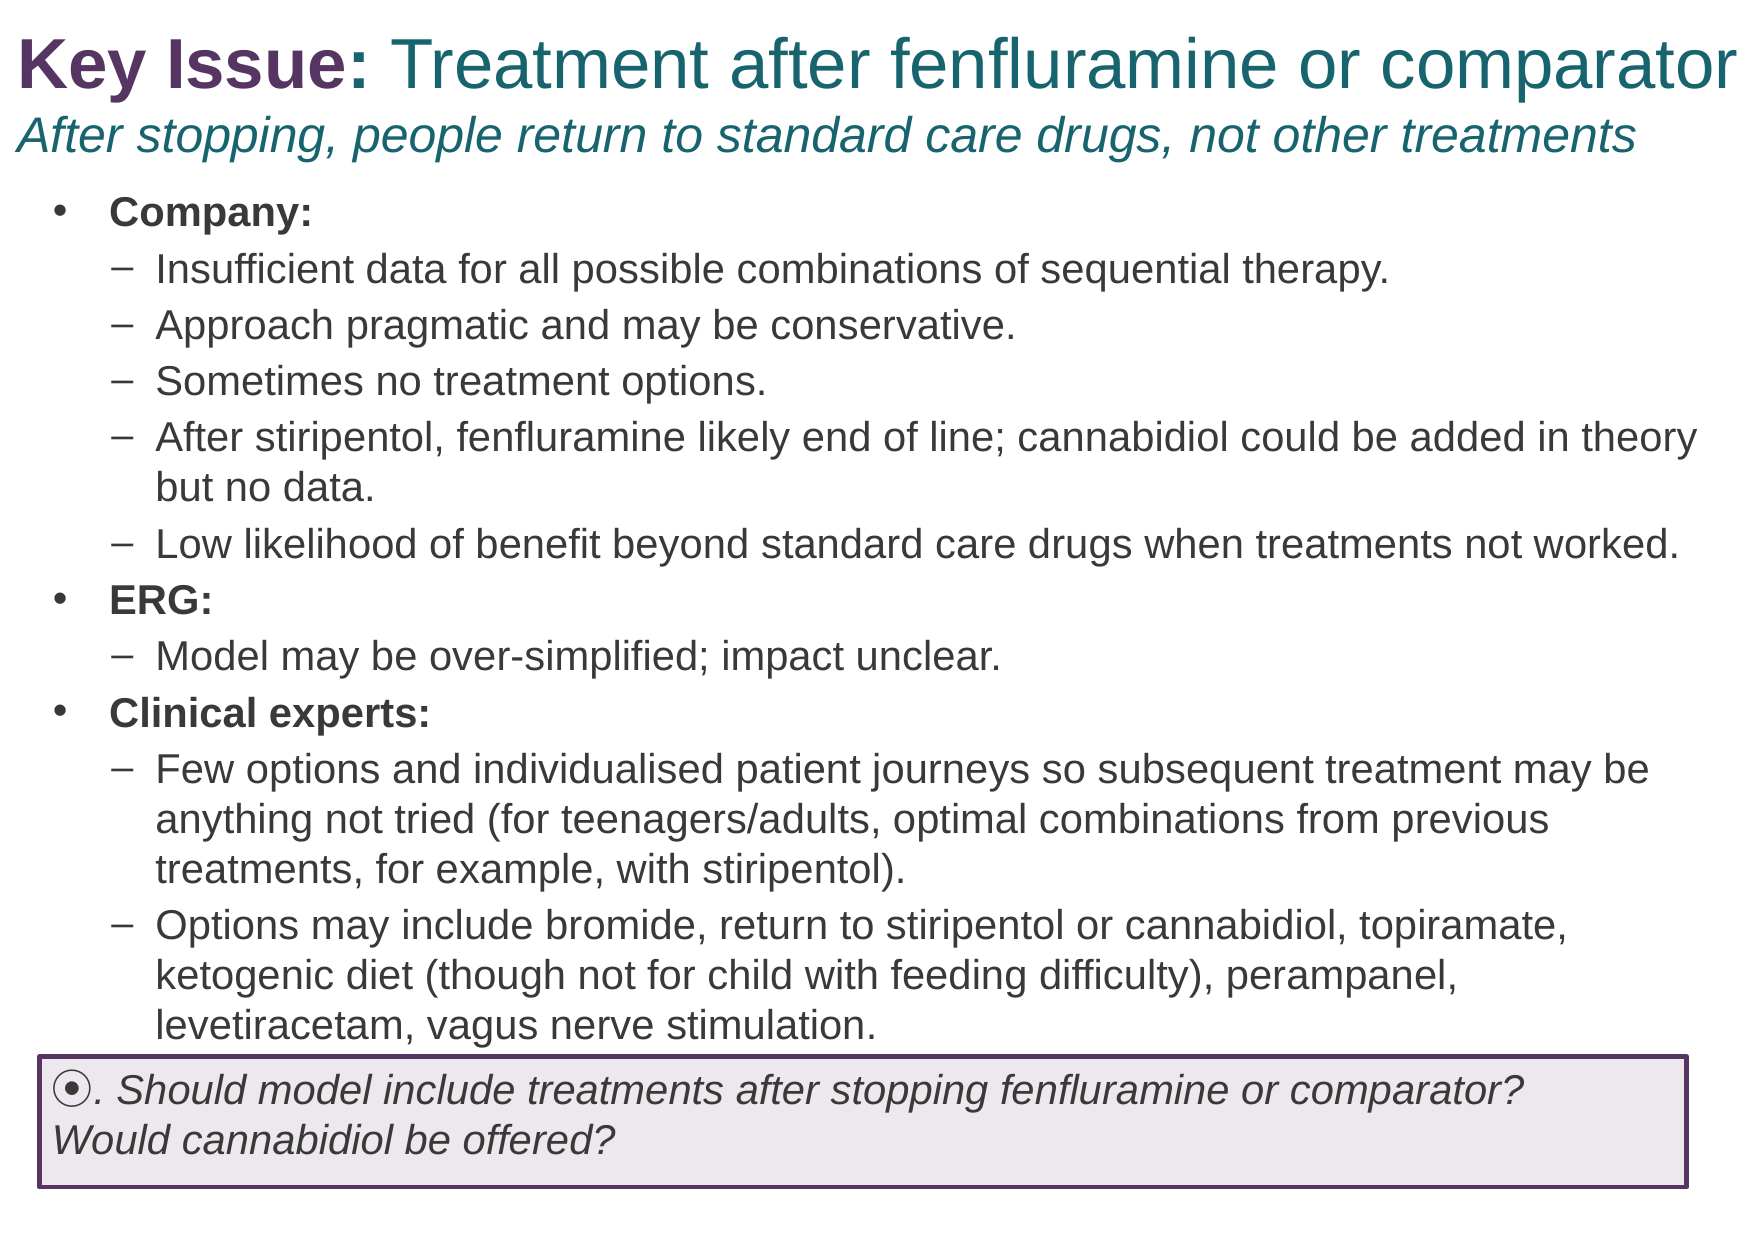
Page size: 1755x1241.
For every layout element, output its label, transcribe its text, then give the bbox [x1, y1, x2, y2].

text_box Company: Insufficient data for all possible combinations of sequential therapy. Approach pragmatic and may be conservative. Sometimes no treatment options. After stiripentol, fenfluramine likely end of line; cannabidiol could be added in theory but no data. Low likelihood of benefit beyond standard care drugs when treatments not worked. ERG: Model may be over-simplified; impact unclear. Clinical experts: Few options and individualised patient journeys so subsequent treatment may be anything not tried (for teenagers/adults, optimal combinations from previous treatments, for example, with stiripentol). Options may include bromide, return to stiripentol or cannabidiol, topiramate, ketogenic diet (though not for child with feeding difficulty), perampanel, levetiracetam, vagus nerve stimulation. [46, 179, 1715, 1075]
slide_number 31 [1587, 1188, 1670, 1192]
text_box ⦿. Should model include treatments after stopping fenfluramine or comparator? Would cannabidiol be offered? [39, 1056, 1687, 1188]
title Key Issue: Treatment after fenfluramine or comparator After stopping, people return to standard care drugs, not other treatments [17, 17, 1755, 190]
